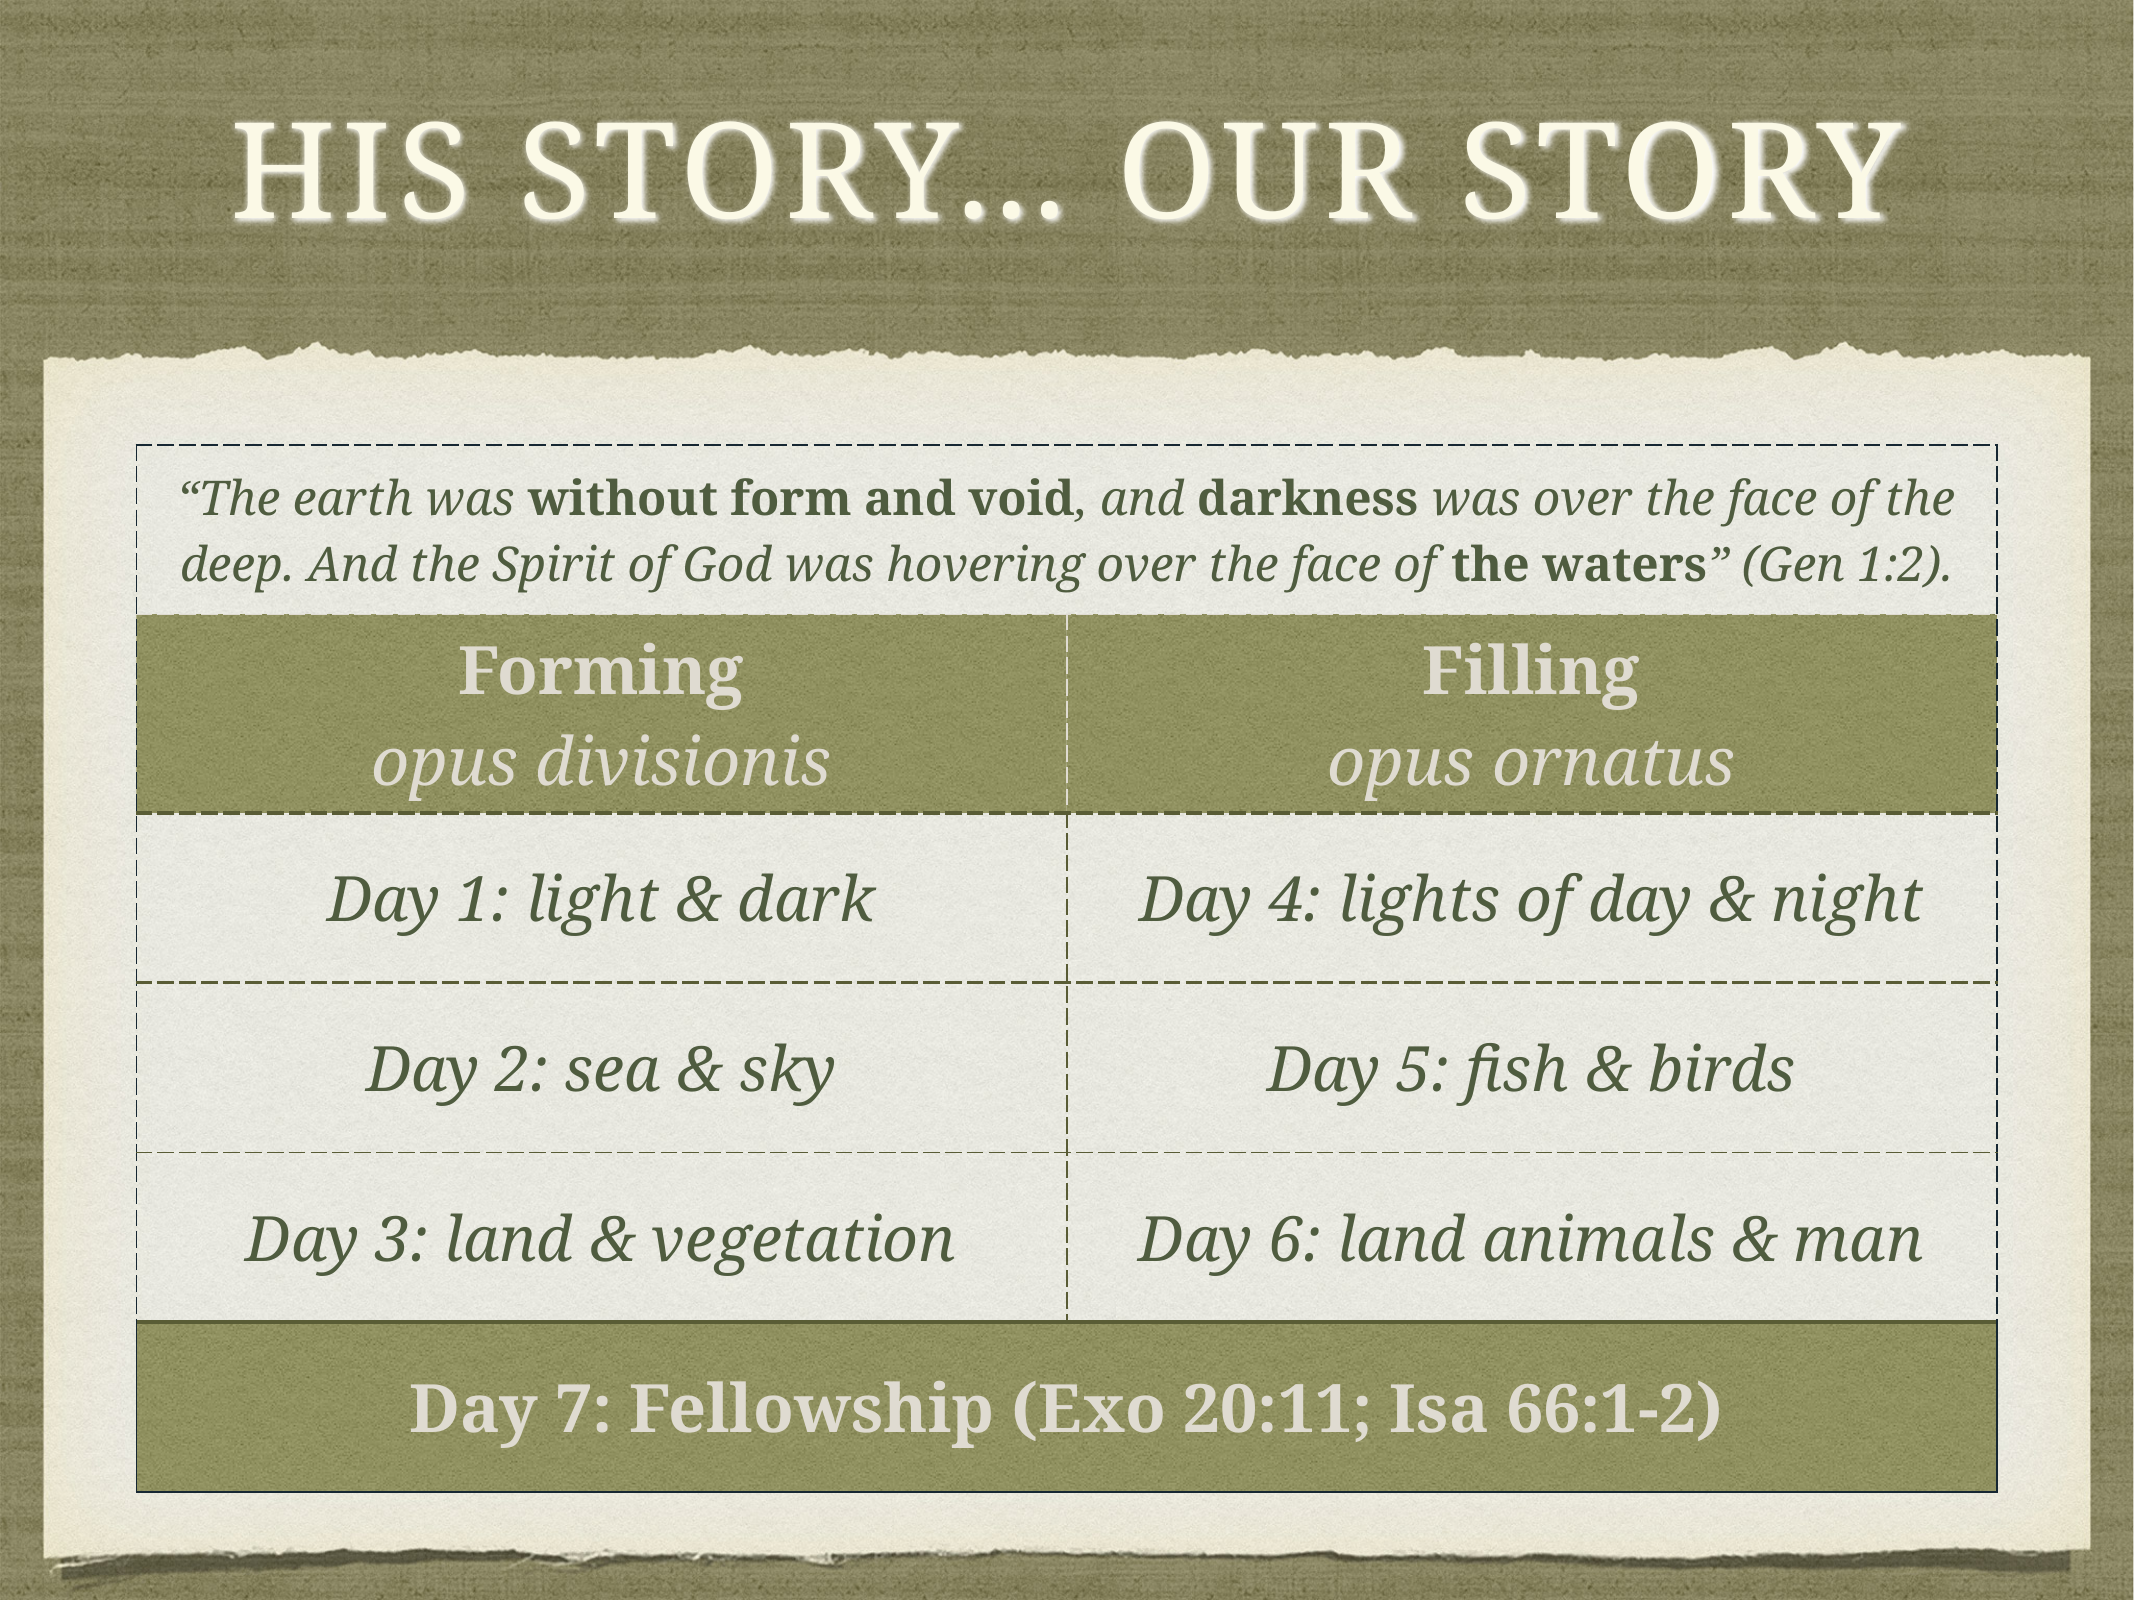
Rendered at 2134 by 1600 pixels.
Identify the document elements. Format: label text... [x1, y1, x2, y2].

title His Story… our story [134, 7, 1999, 343]
table_cell Forming opus divisionis [136, 615, 1067, 813]
table_cell Filling opus ornatus [1067, 615, 1997, 813]
picture [0, 0, 2134, 1600]
table_cell Day 7: Fellowship (Exo 20:11; Isa 66:1-2) [137, 1324, 1996, 1491]
table_cell Day 2: sea & sky [136, 983, 1067, 1152]
table_cell Day 3: land & vegetation [136, 1152, 1067, 1320]
table_cell Day 1: light & dark [136, 813, 1067, 983]
table_cell Day 5: fish & birds [1067, 983, 1997, 1152]
table_cell Day 6: land animals & man [1067, 1152, 1997, 1320]
table_cell Day 4: lights of day & night [1067, 813, 1997, 983]
table_header “The earth was without form and void, and darkness was over the face of the deep. And the Spirit of God was hovering over the face of the waters” (Gen 1:2). [136, 445, 1997, 615]
